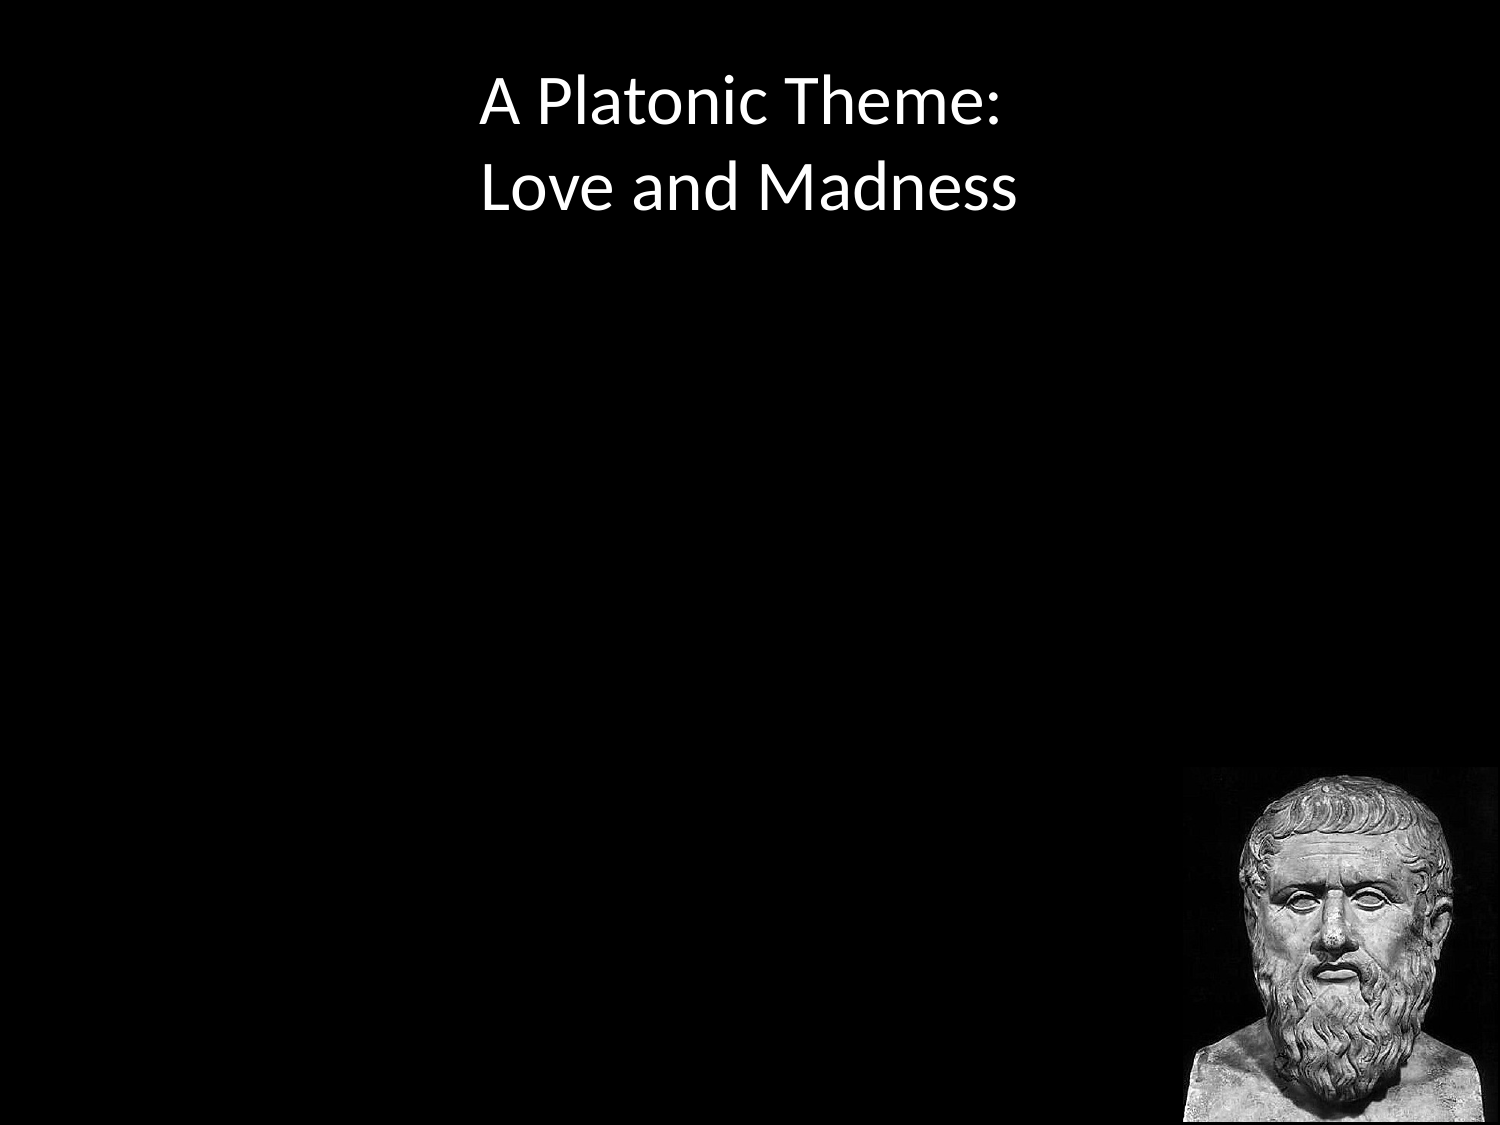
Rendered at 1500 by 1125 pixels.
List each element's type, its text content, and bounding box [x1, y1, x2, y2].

picture [1182, 767, 1499, 1122]
title A Platonic Theme: Love and Madness [75, 45, 1425, 233]
